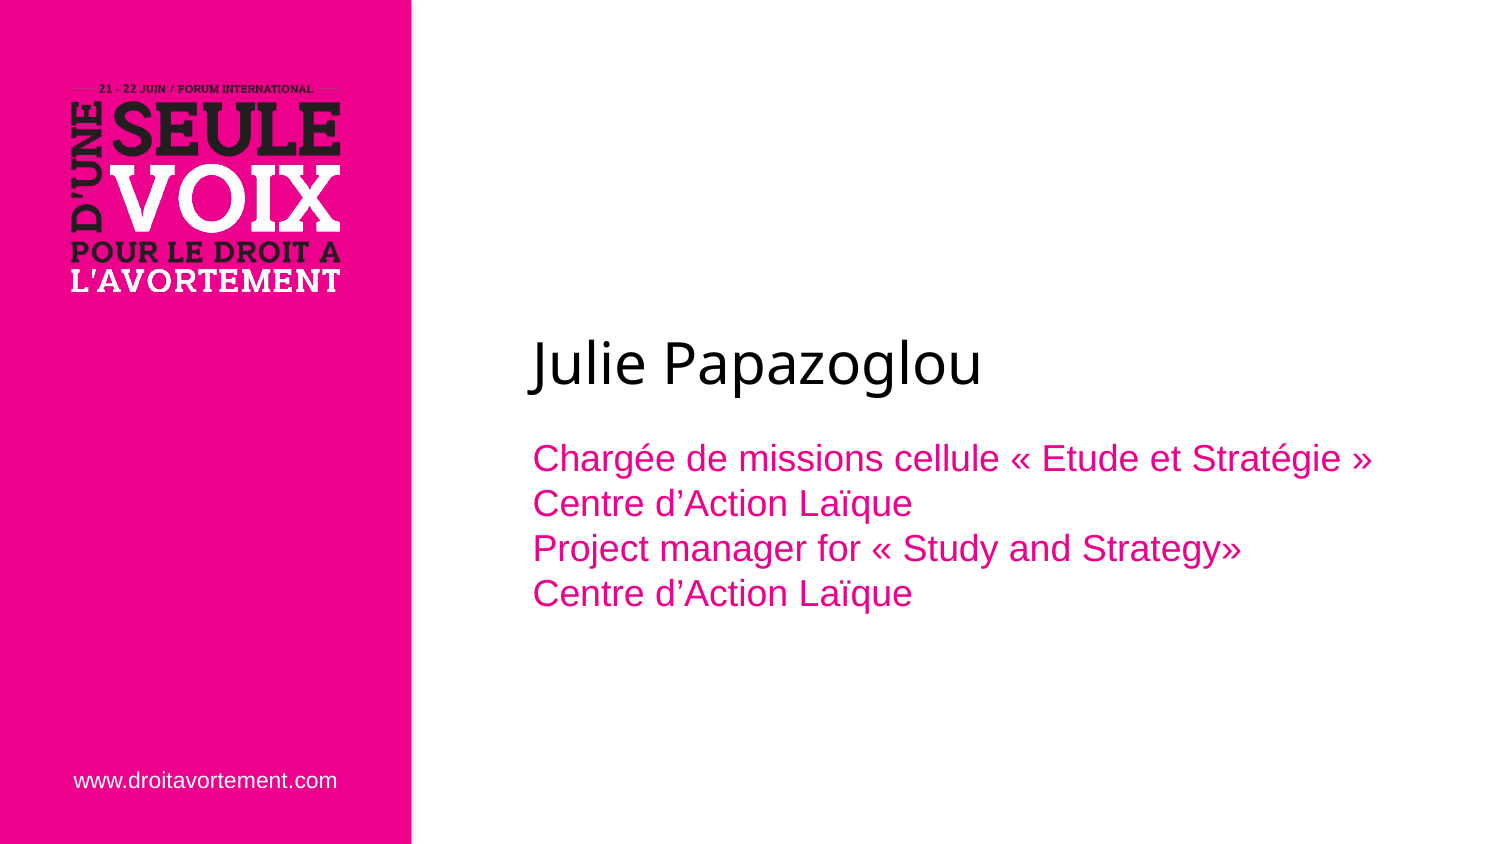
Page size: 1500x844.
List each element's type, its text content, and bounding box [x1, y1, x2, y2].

title Julie Papazoglou [517, 318, 1388, 410]
subtitle Chargée de missions cellule « Etude et Stratégie » Centre d’Action Laïque Project manager for « Study and Strategy» Centre d’Action Laïque [517, 427, 1433, 473]
